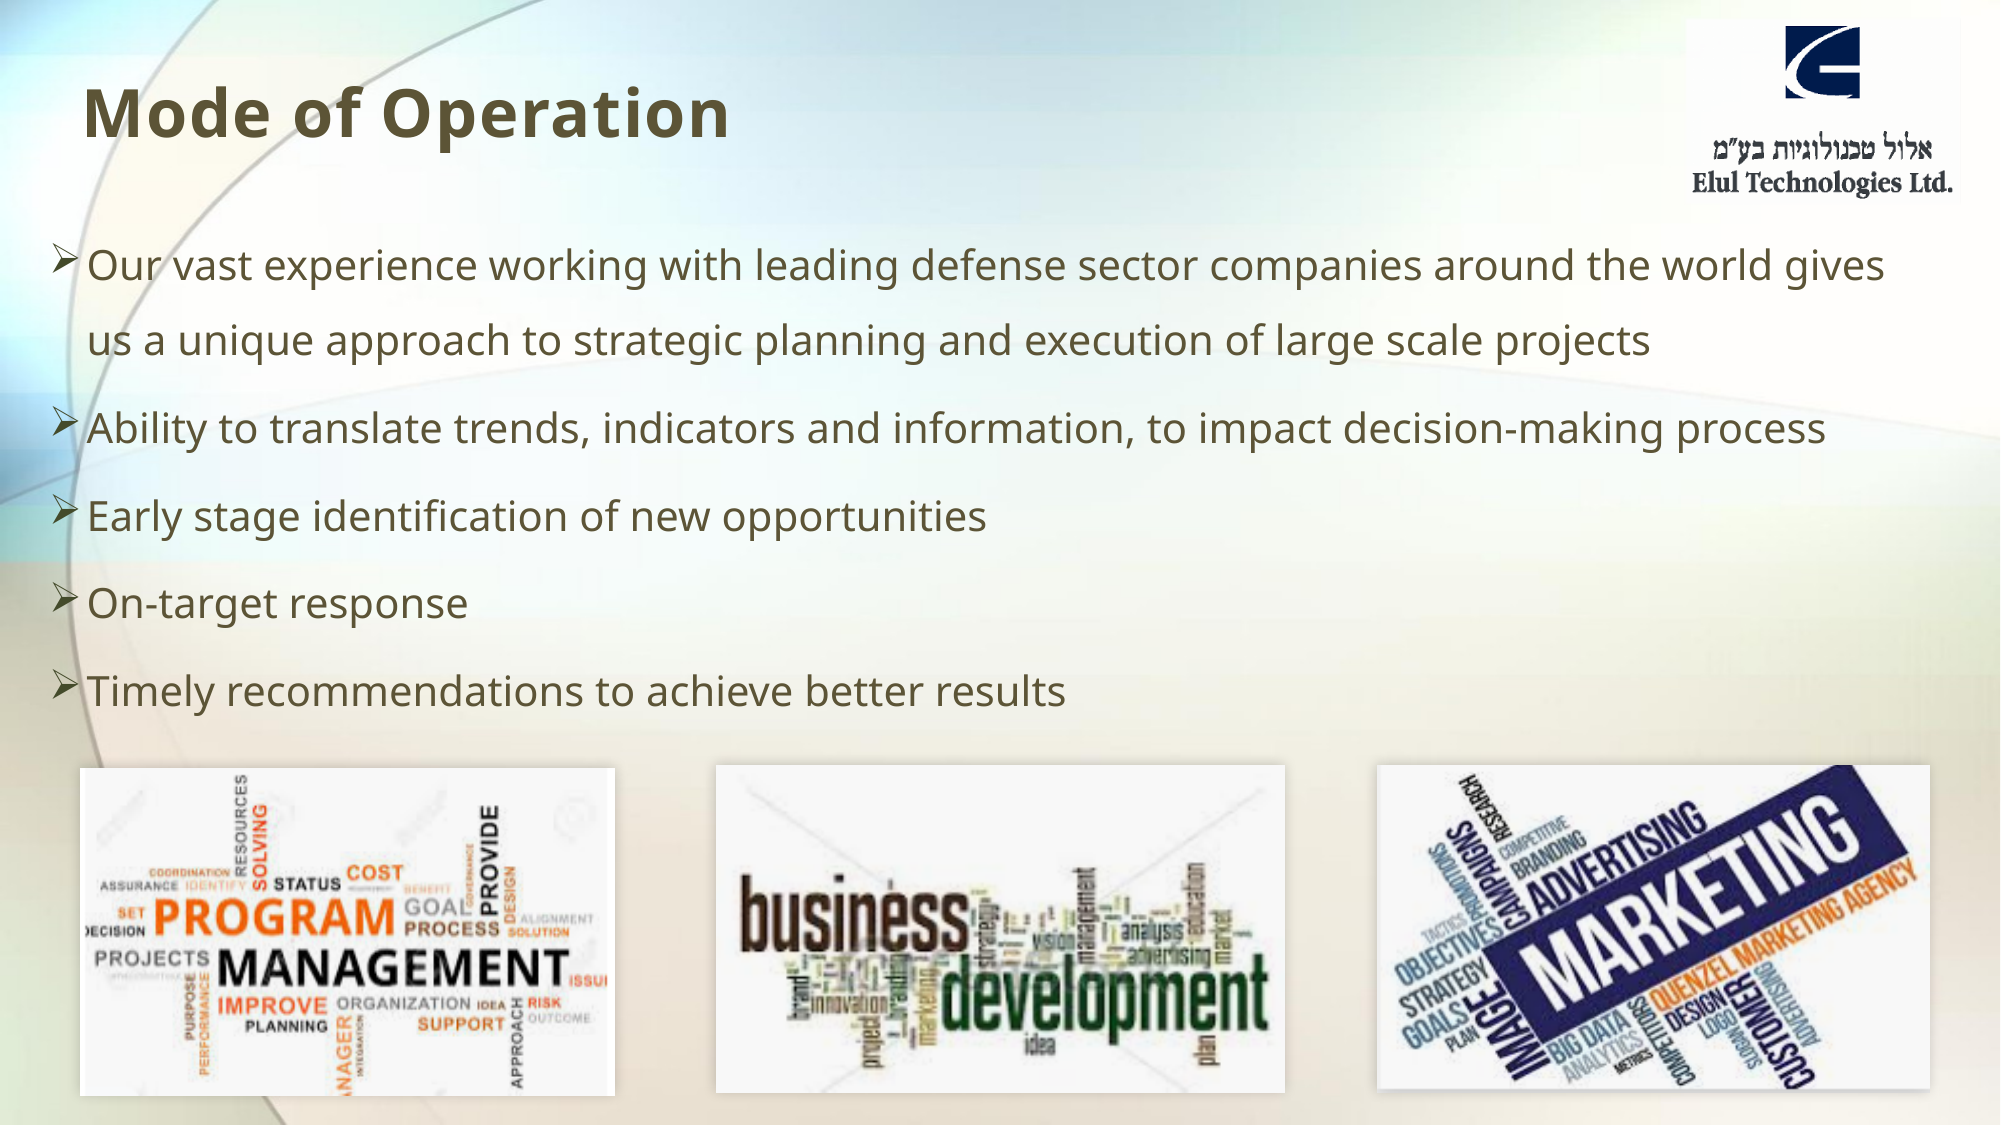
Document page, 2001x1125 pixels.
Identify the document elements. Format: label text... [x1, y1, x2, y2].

picture [0, 0, 2001, 1125]
list Our vast experience working with leading defense sector companies around the world gives us a unique approach to strategic planning and execution of large scale projects Ability to translate trends, indicators and information, to impact decision-making process Early stage identification of new opportunities On-target response Timely recommendations to achieve better results [34, 206, 1925, 801]
title Mode of Operation [66, 63, 833, 159]
